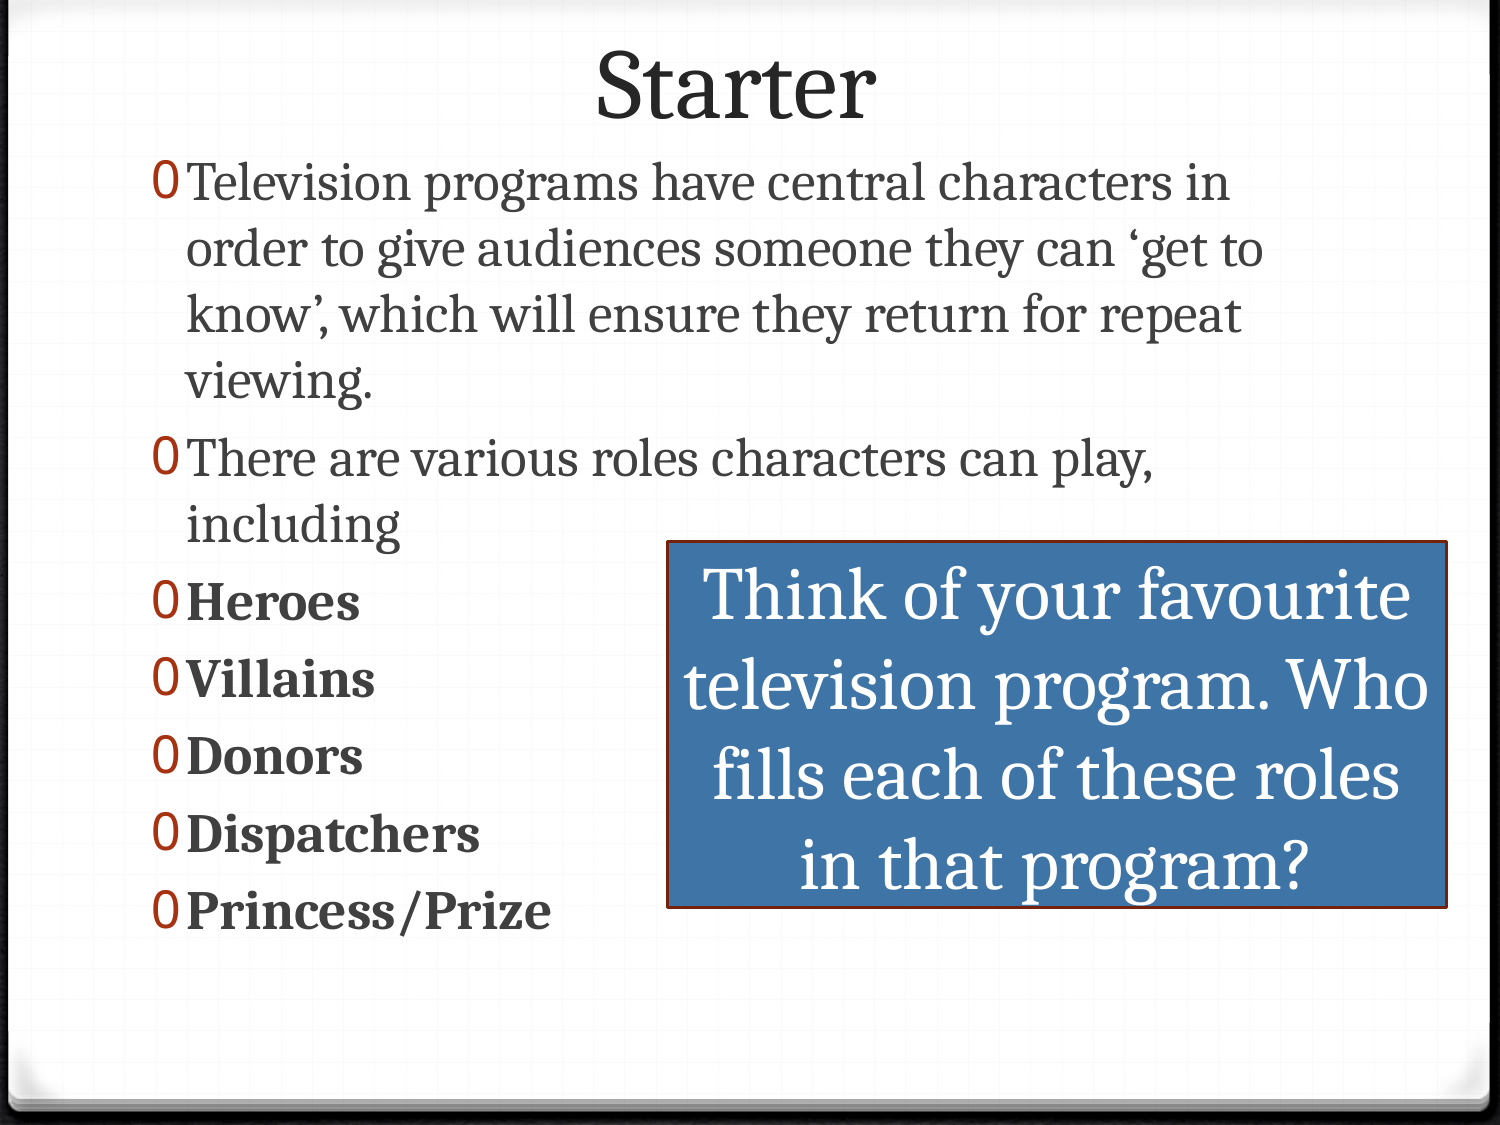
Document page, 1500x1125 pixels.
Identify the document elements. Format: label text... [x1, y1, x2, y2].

picture [0, 0, 1500, 1125]
title Starter [88, 0, 1408, 197]
list Television programs have central characters in order to give audiences someone they can ‘get to know’, which will ensure they return for repeat viewing. There are various roles characters can play, including Heroes Villains Donors Dispatchers Princess/Prize [135, 137, 1361, 953]
text_box Think of your favourite television program. Who fills each of these roles in that program? [666, 540, 1448, 909]
